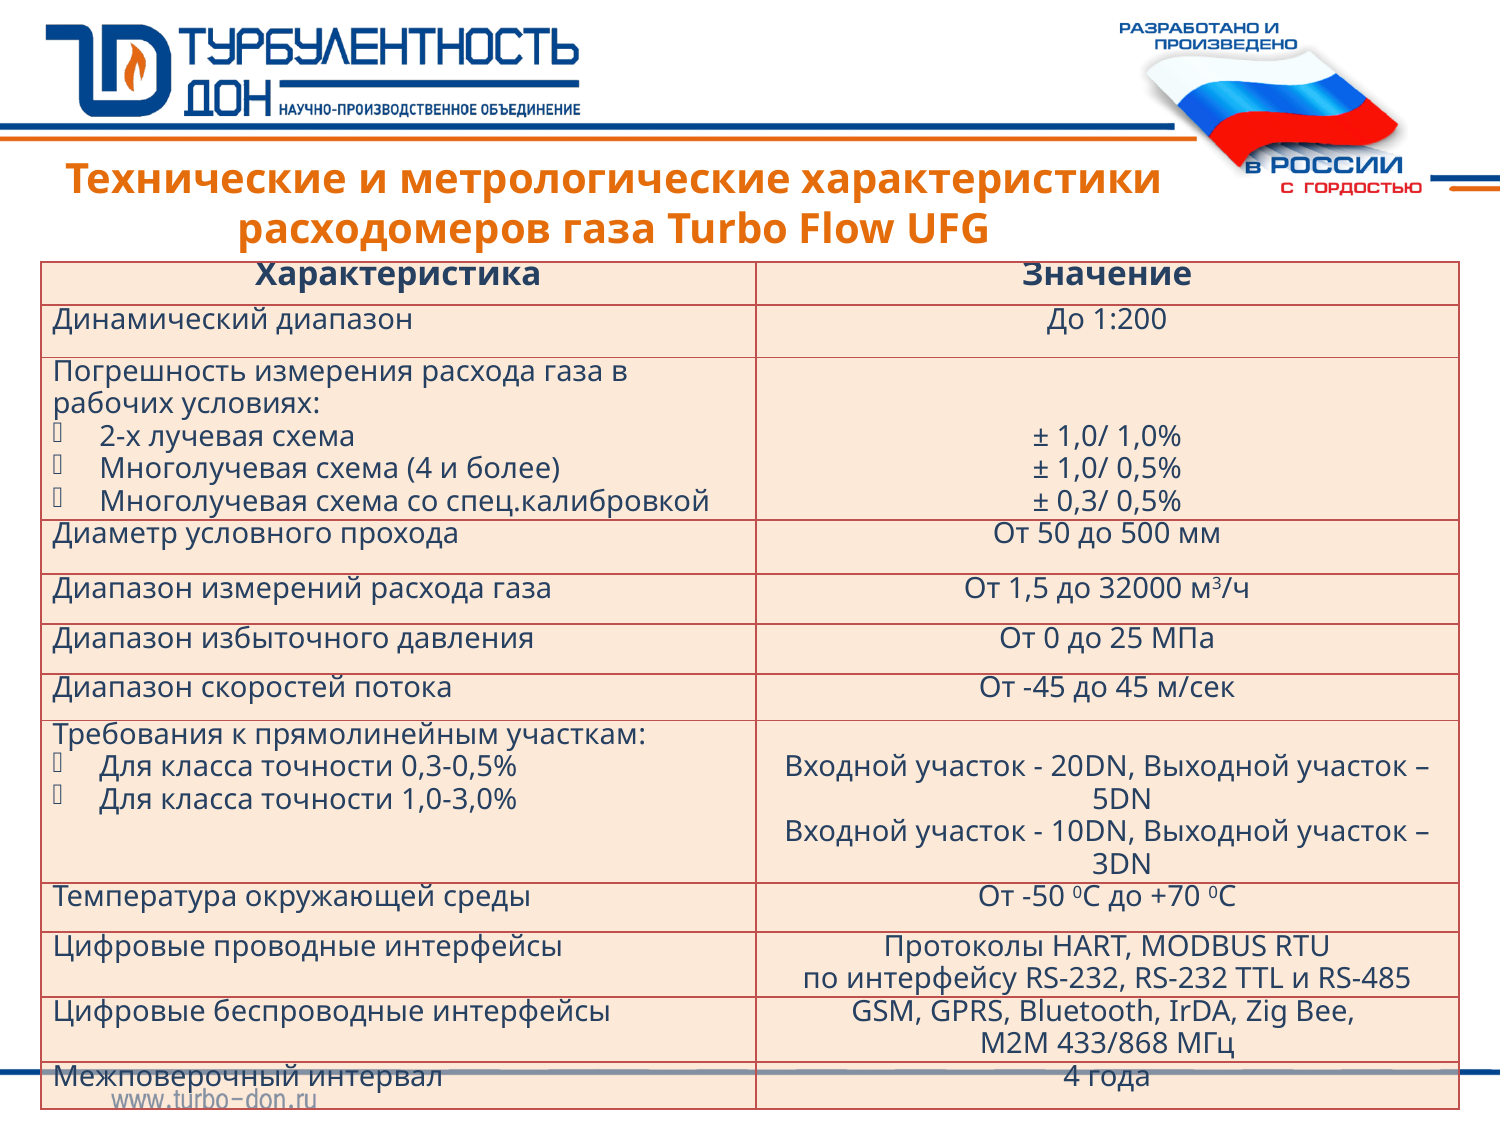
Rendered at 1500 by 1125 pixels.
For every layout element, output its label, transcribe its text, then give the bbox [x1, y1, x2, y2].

table_cell Цифровые беспроводные интерфейсы [42, 998, 755, 1061]
table_cell Диапазон скоростей потока [42, 675, 755, 720]
table_cell Диапазон измерений расхода газа [42, 575, 755, 623]
table_cell От 0 до 25 МПа [757, 625, 1458, 673]
table_cell Межповерочный интервал [42, 1063, 755, 1108]
table_cell GSM, GPRS, Bluetooth, IrDA, Zig Bee, M2M 433/868 МГц [757, 998, 1458, 1061]
table_cell Протоколы HART, MODBUS RTU по интерфейсу RS-232, RS-232 TTL и RS-485 [757, 933, 1458, 996]
table_cell От 50 до 500 мм [757, 521, 1458, 573]
table_cell 4 года [757, 1063, 1458, 1108]
table_cell Входной участок - 20DN, Выходной участок – 5DN Входной участок - 10DN, Выходной участок – 3DN [757, 721, 1458, 882]
table_cell ± 1,0/ 1,0% ± 1,0/ 0,5% ± 0,3/ 0,5% [757, 358, 1458, 519]
table_cell От 1,5 до 32000 м3/ч [757, 575, 1458, 623]
text_box Технические и метрологические характеристики расходомеров газа Turbo Flow UFG [0, 148, 1199, 256]
picture [0, 0, 1500, 1125]
table_cell От -45 до 45 м/сек [757, 675, 1458, 720]
table_cell Диаметр условного прохода [42, 521, 755, 573]
table_cell Требования к прямолинейным участкам: Для класса точности 0,3-0,5% Для класса точности 1,0-3,0% [42, 721, 755, 882]
table_cell Динамический диапазон [42, 306, 755, 357]
table_cell Температура окружающей среды [42, 884, 755, 931]
table_cell Цифровые проводные интерфейсы [42, 933, 755, 996]
table_cell До 1:200 [757, 306, 1458, 357]
table_cell Погрешность измерения расхода газа в рабочих условиях: 2-х лучевая схема Многолучевая схема (4 и более) Многолучевая схема со спец.калибровкой [42, 358, 755, 519]
table_header Значение [757, 263, 1458, 304]
table_cell Диапазон избыточного давления [42, 625, 755, 673]
table_cell От -50 0С до +70 0С [757, 884, 1458, 931]
table_header Характеристика [42, 263, 755, 304]
